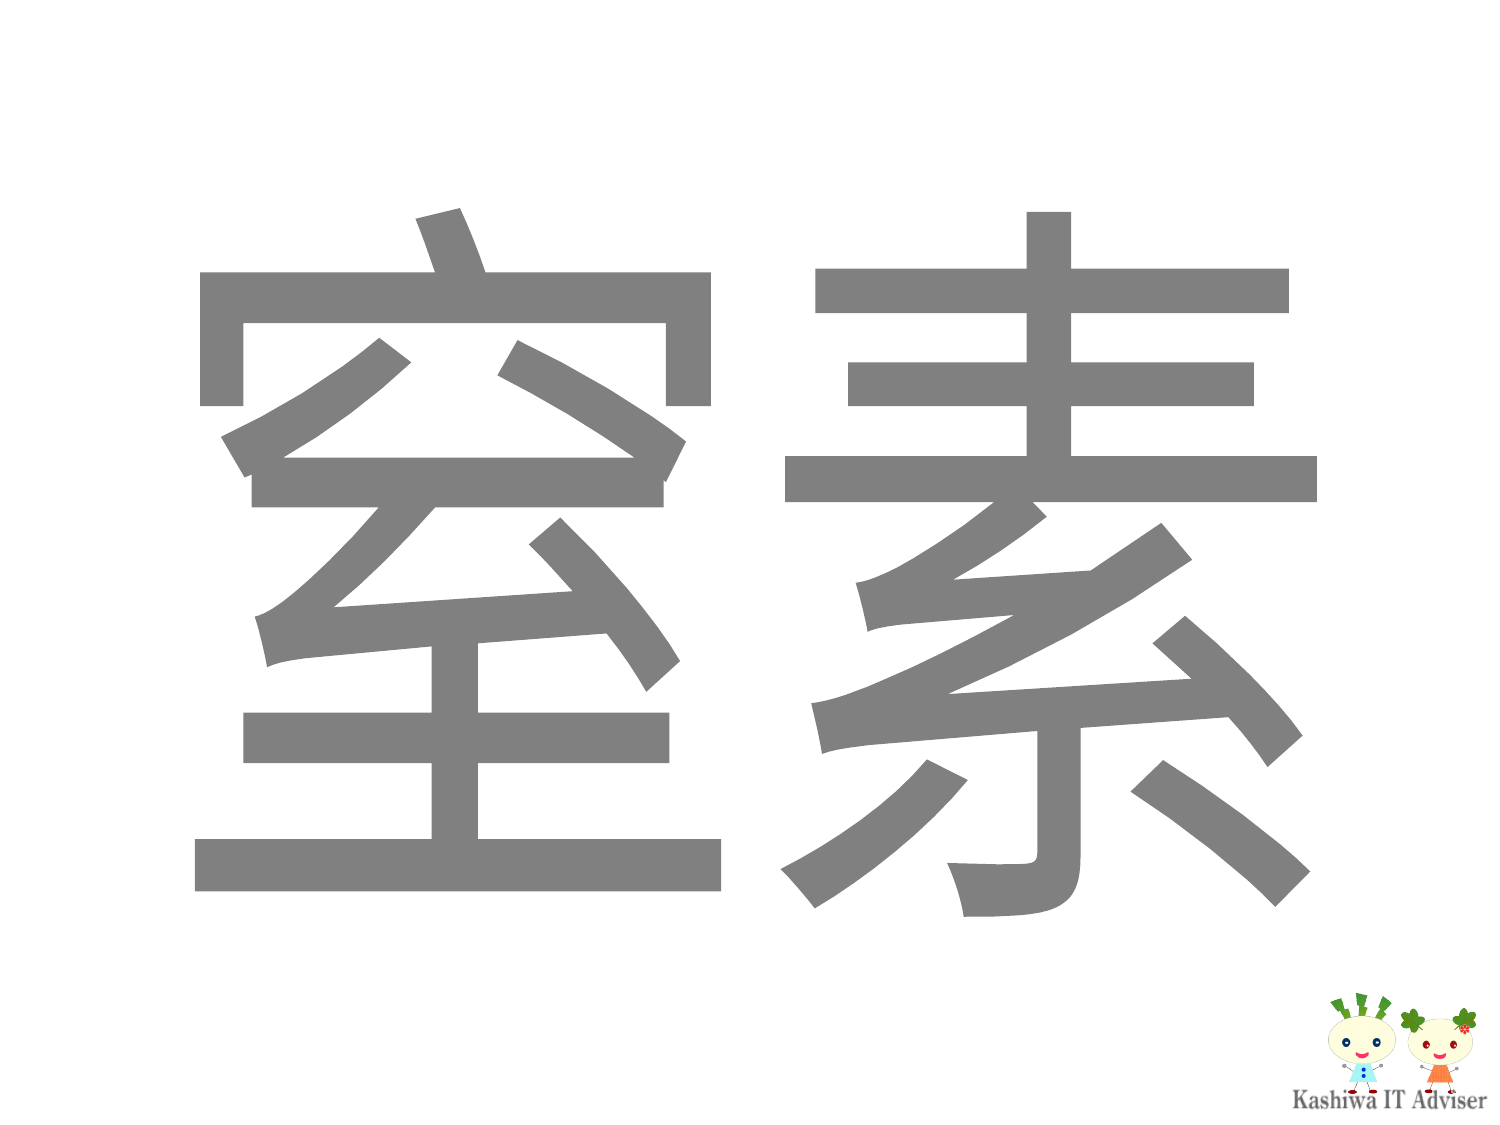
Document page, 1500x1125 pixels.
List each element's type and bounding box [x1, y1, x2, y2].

picture [1292, 992, 1488, 1110]
